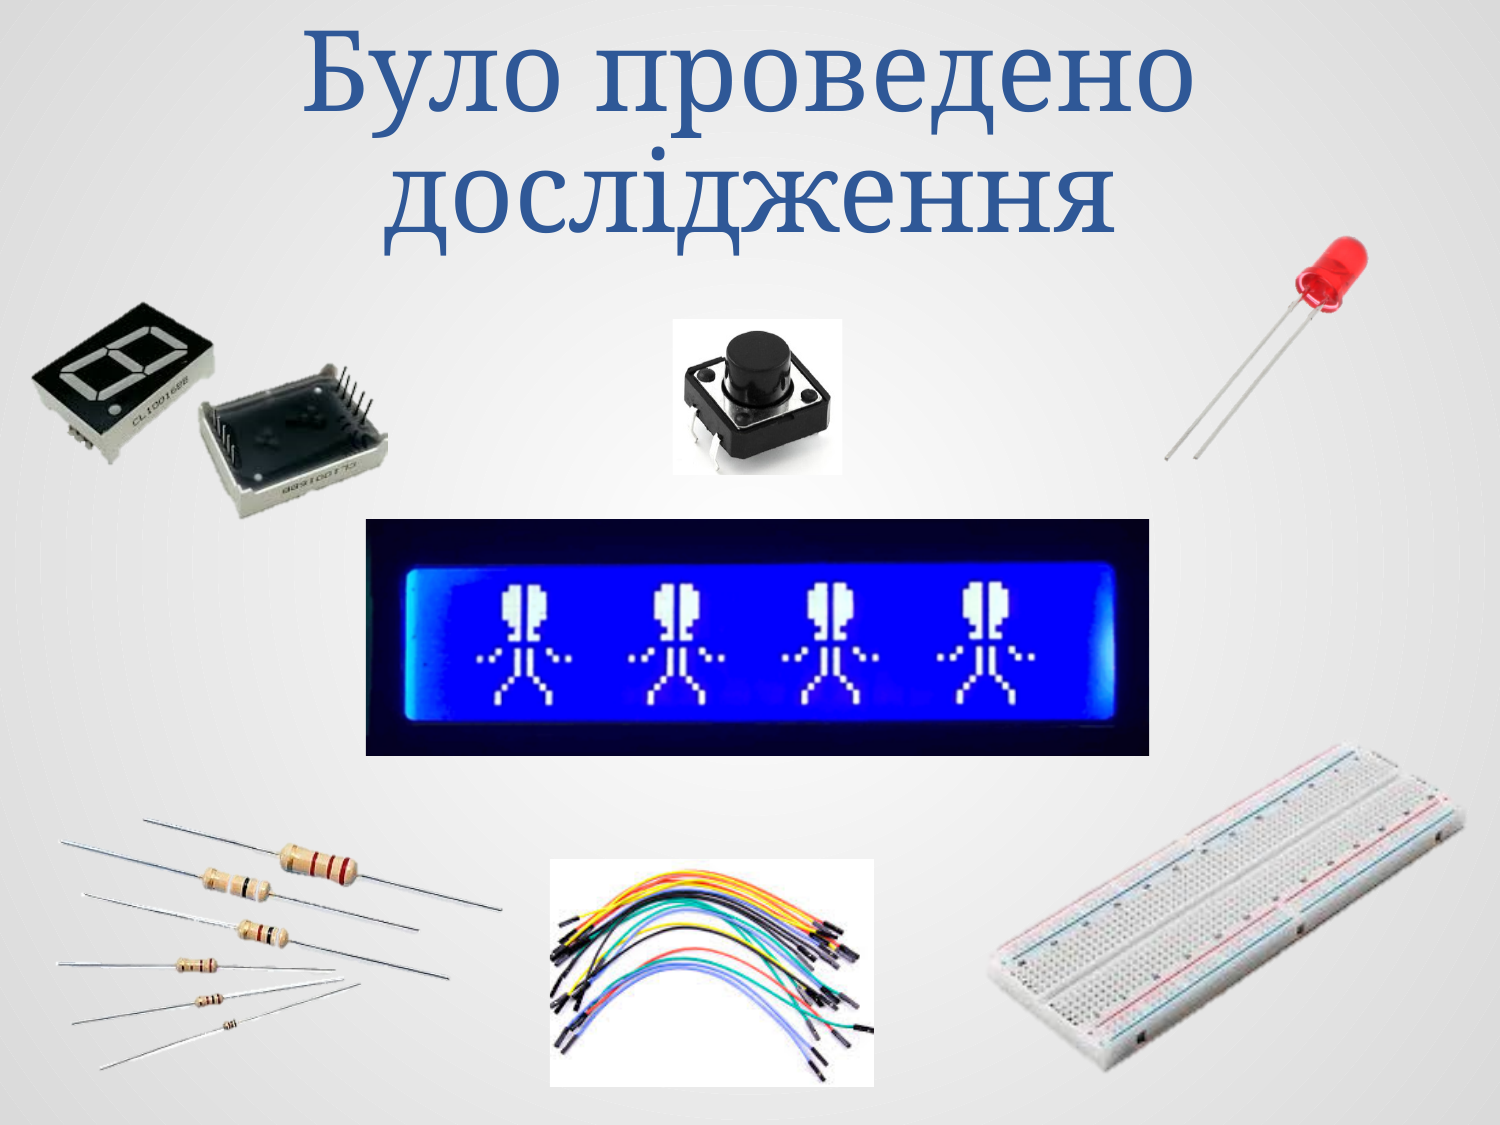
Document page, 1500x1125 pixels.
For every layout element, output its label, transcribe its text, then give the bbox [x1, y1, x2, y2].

picture [549, 859, 875, 1087]
picture [49, 812, 510, 1079]
title Було проведено дослідження [75, 0, 1425, 263]
picture [672, 319, 843, 476]
picture [24, 280, 1490, 1125]
picture [1062, 224, 1438, 476]
